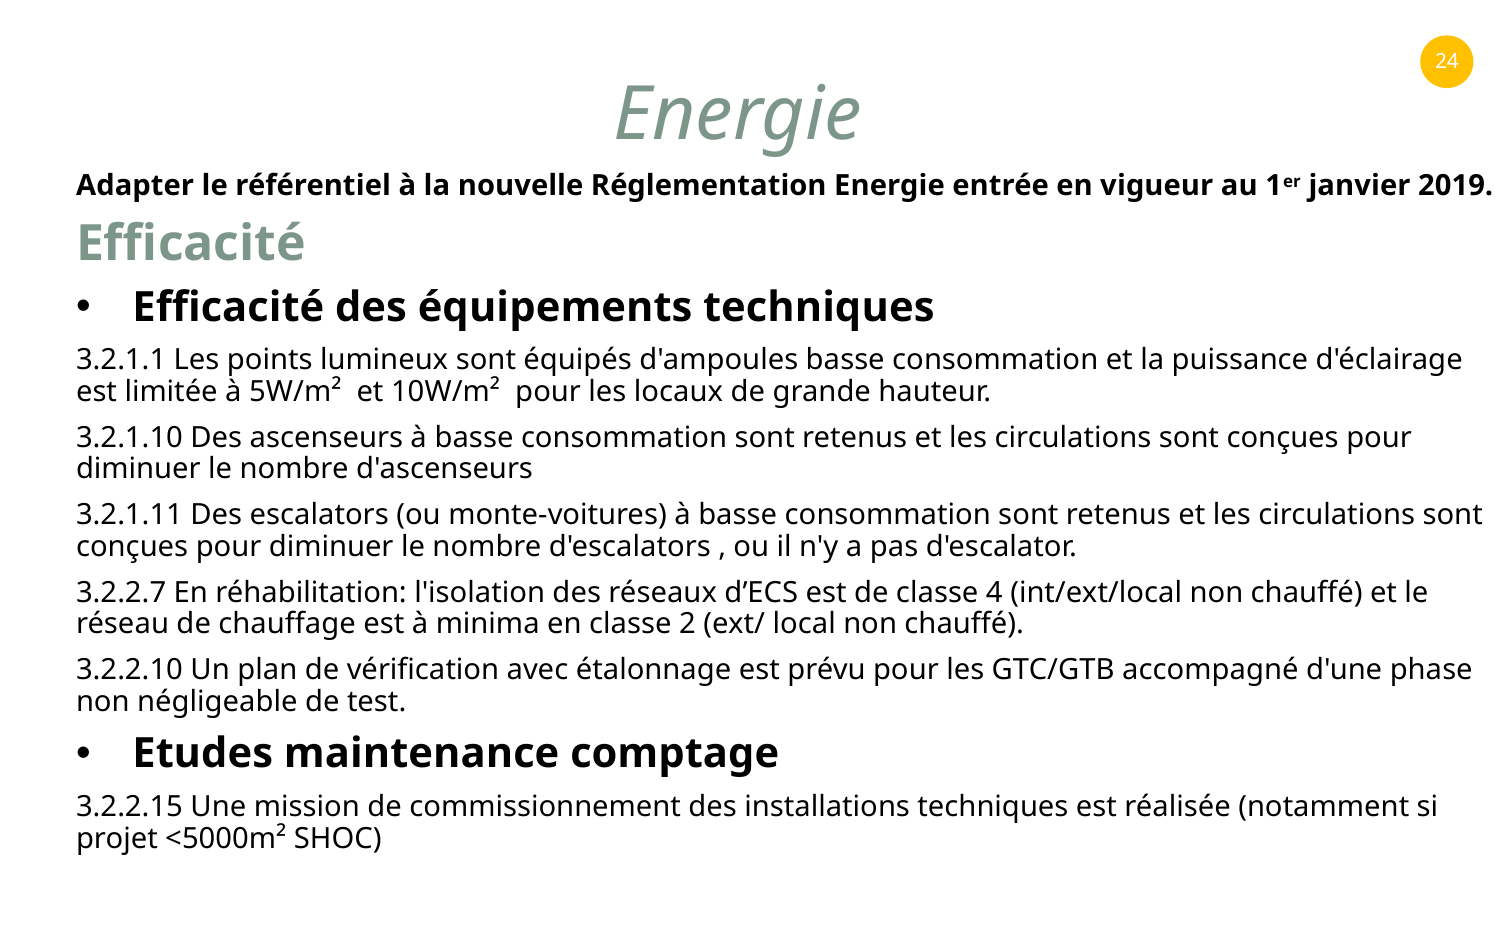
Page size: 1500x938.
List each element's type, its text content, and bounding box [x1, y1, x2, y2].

text_box Energie [64, 57, 1412, 162]
list Adapter le référentiel à la nouvelle Réglementation Energie entrée en vigueur au 1er janvier 2019. Efficacité Efficacité des équipements techniques 3.2.1.1 Les points lumineux sont équipés d'ampoules basse consommation et la puissance d'éclairage est limitée à 5W/m² et 10W/m² pour les locaux de grande hauteur. 3.2.1.10 Des ascenseurs à basse consommation sont retenus et les circulations sont conçues pour diminuer le nombre d'ascenseurs 3.2.1.11 Des escalators (ou monte-voitures) à basse consommation sont retenus et les circulations sont conçues pour diminuer le nombre d'escalators , ou il n'y a pas d'escalator. 3.2.2.7 En réhabilitation: l'isolation des réseaux d’ECS est de classe 4 (int/ext/local non chauffé) et le réseau de chauffage est à minima en classe 2 (ext/ local non chauffé). 3.2.2.10 Un plan de vérification avec étalonnage est prévu pour les GTC/GTB accompagné d'une phase non négligeable de test. Etudes maintenance comptage 3.2.2.15 Une mission de commissionnement des installations techniques est réalisée (notamment si projet <5000m² SHOC) [61, 163, 1500, 773]
text_box 24 [1388, 40, 1500, 84]
